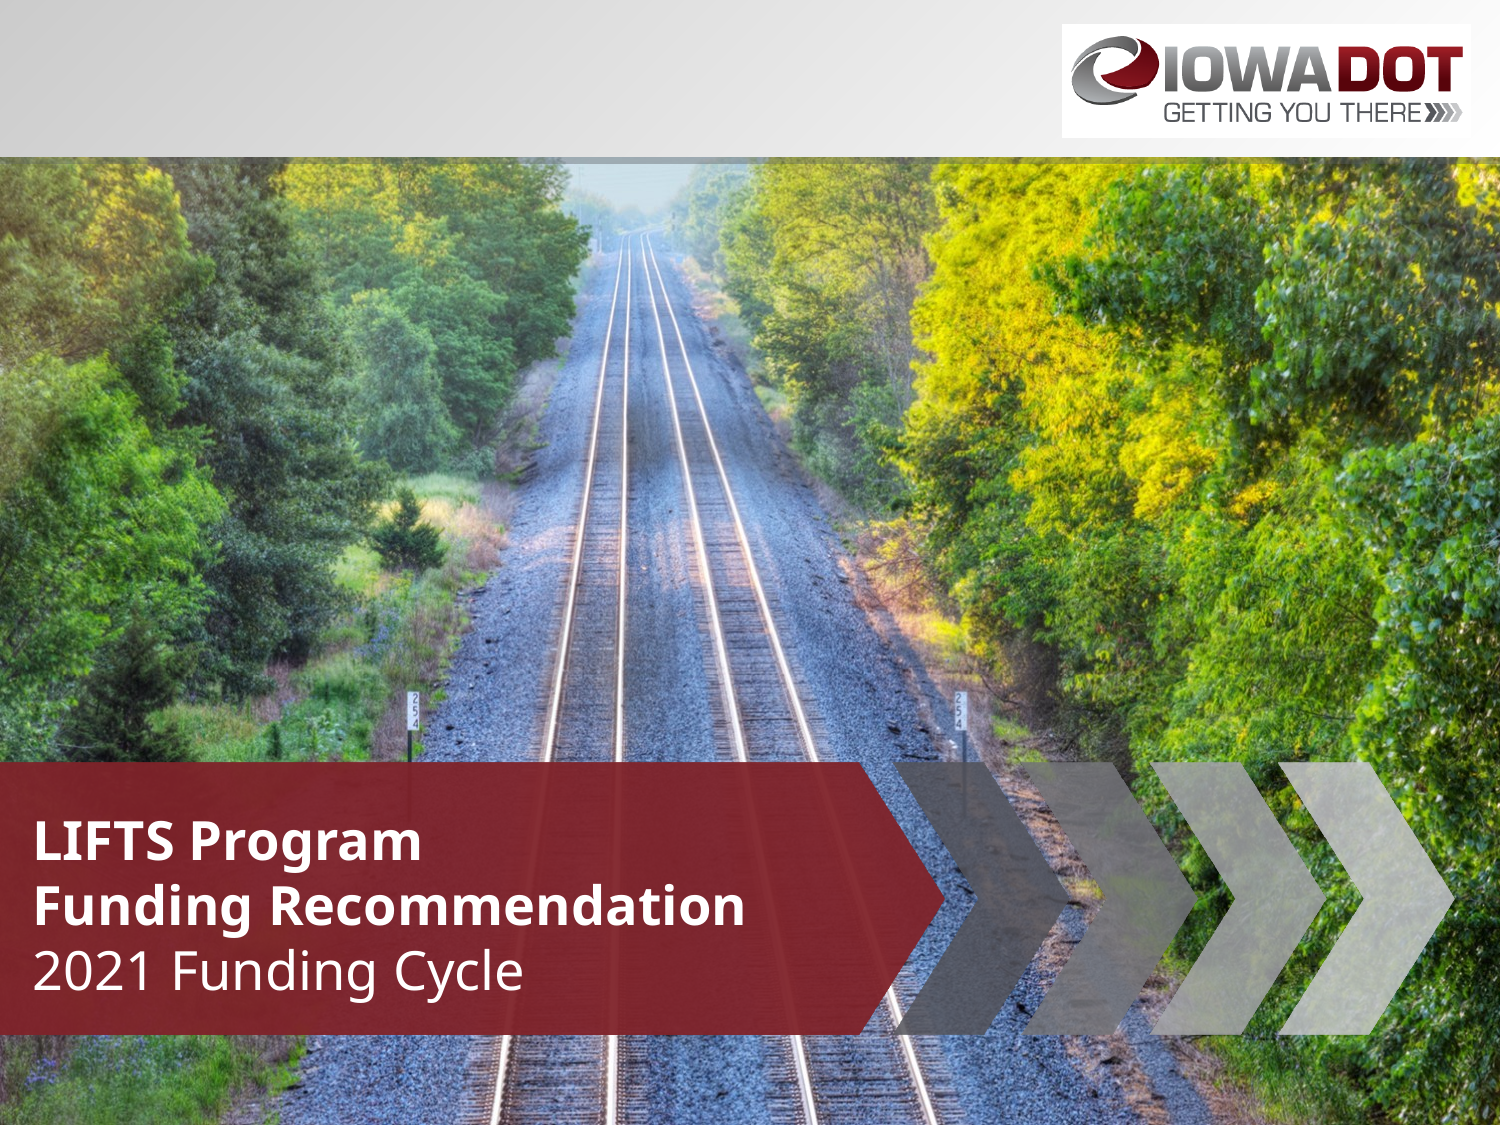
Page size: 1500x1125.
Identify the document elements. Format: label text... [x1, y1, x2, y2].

text_box LIFTS Program Funding Recommendation 2021 Funding Cycle [17, 798, 951, 1009]
picture [1062, 23, 1471, 138]
picture [0, 164, 1500, 1125]
text_box [0, 0, 1500, 158]
